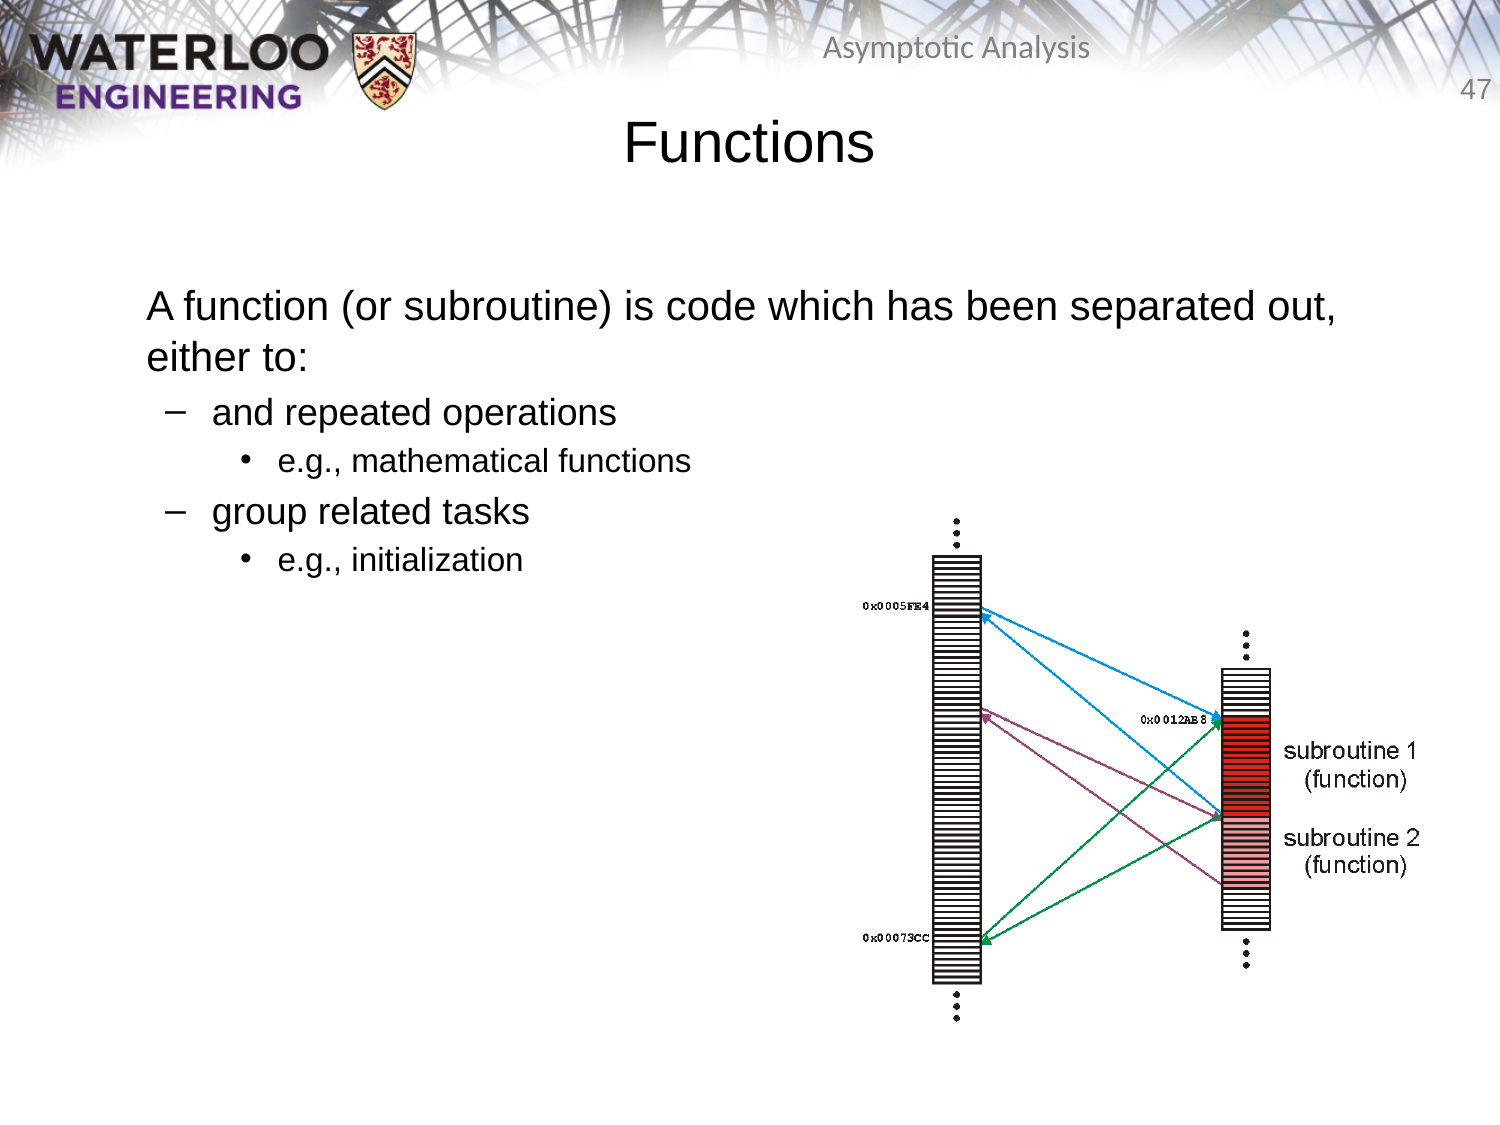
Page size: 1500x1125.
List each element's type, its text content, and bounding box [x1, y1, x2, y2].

title Functions [74, 44, 1426, 233]
picture [0, 0, 1500, 1125]
list A function (or subroutine) is code which has been separated out, either to: and repeated operations e.g., mathematical functions group related tasks e.g., initialization [74, 262, 1426, 1006]
